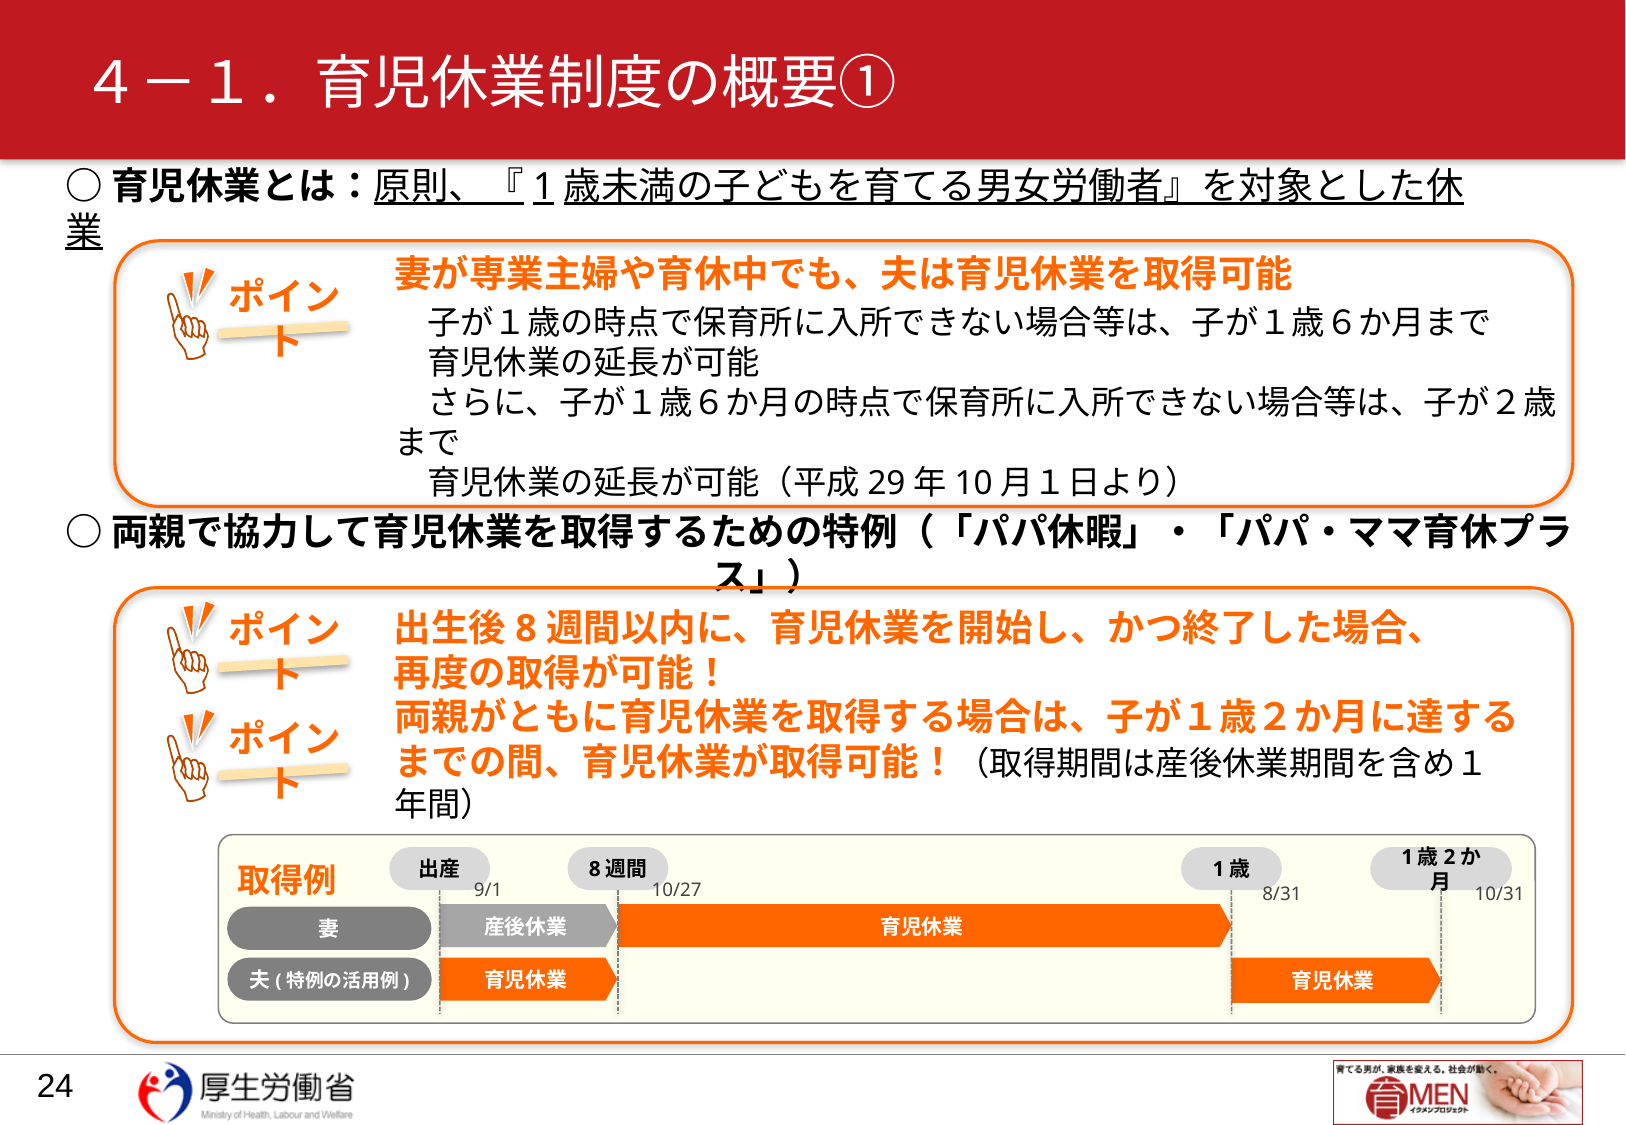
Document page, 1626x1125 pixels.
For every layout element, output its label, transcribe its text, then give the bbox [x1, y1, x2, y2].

text_box 10/27 [646, 877, 707, 900]
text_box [159, 599, 365, 700]
picture [1333, 1060, 1583, 1125]
text_box 8/31 [1251, 881, 1313, 905]
text_box [113, 586, 1574, 1044]
text_box 育児休業 [1236, 955, 1435, 1006]
text_box 1歳 [1178, 844, 1285, 893]
text_box 出産 [387, 844, 493, 893]
text_box 9/1 [457, 877, 519, 900]
text_box 妻が専業主婦や育休中でも、夫は育児休業を取得可能 子が１歳の時点で保育所に入所できない場合等は、子が１歳６か月まで 育児休業の延長が可能 さらに、子が１歳６か月の時点で保育所に入所できない場合等は、子が２歳まで 育児休業の延長が可能（平成29年10月１日より） [377, 225, 1577, 526]
text_box 8週間 [565, 844, 671, 893]
text_box 取得例 [205, 836, 369, 902]
text_box 10/31 [1469, 881, 1530, 905]
text_box [216, 832, 1538, 1026]
text_box [114, 252, 377, 508]
title ４－１．育児休業制度の概要① [81, 45, 1544, 152]
text_box 1歳2か月 [1368, 844, 1515, 893]
text_box 産後休業 [446, 902, 612, 950]
text_box ○育児休業とは：原則、『1歳未満の子どもを育てる男女労働者』を対象とした休業 [48, 162, 1490, 252]
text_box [159, 707, 365, 808]
text_box ○両親で協力して育児休業を取得するための特例（「パパ休暇」・「パパ・ママ育休プラス」） [48, 508, 1625, 598]
text_box 妻 [224, 904, 434, 952]
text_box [159, 265, 365, 366]
text_box 夫(特例の活用例) [225, 955, 434, 1003]
text_box 育児休業 [446, 955, 612, 1003]
picture [137, 1060, 356, 1125]
slide_number 24 [36, 1054, 97, 1114]
text_box 両親がともに育児休業を取得する場合は、子が１歳２か月に達するまでの間、育児休業が取得可能！（取得期間は産後休業期間を含め１年間） [377, 715, 1537, 801]
text_box 育児休業 [624, 902, 1225, 950]
